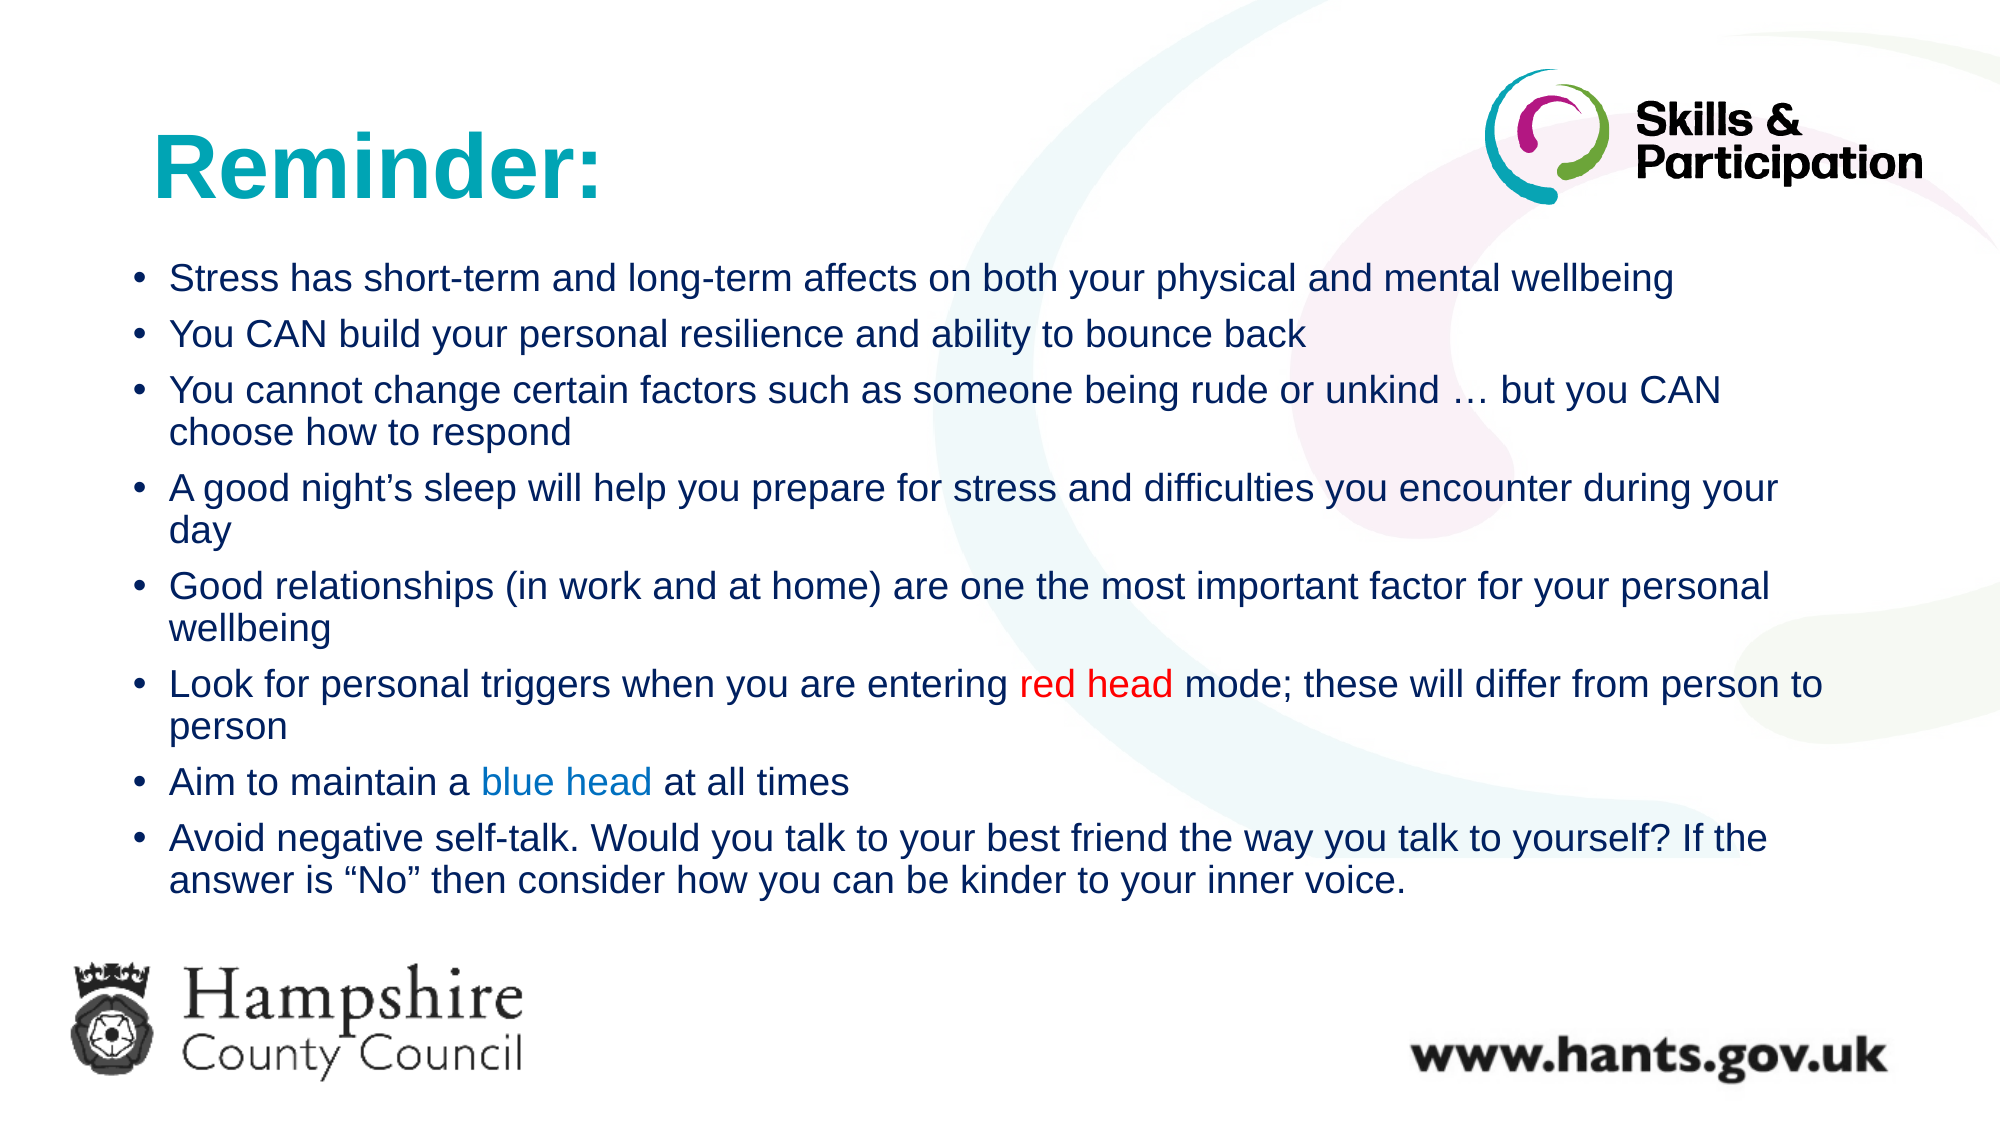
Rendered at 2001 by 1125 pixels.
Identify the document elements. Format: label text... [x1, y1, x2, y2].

title Reminder: [137, 59, 1427, 250]
picture [1485, 69, 1922, 205]
list Stress has short-term and long-term affects on both your physical and mental wellbeing You CAN build your personal resilience and ability to bounce back You cannot change certain factors such as someone being rude or unkind … but you CAN choose how to respond A good night’s sleep will help you prepare for stress and difficulties you encounter during your day Good relationships (in work and at home) are one the most important factor for your personal wellbeing Look for personal triggers when you are entering red head mode; these will differ from person to person Aim to maintain a blue head at all times Avoid negative self-talk. Would you talk to your best friend the way you talk to yourself? If the answer is “No” then consider how you can be kinder to your inner voice. [117, 250, 1863, 915]
